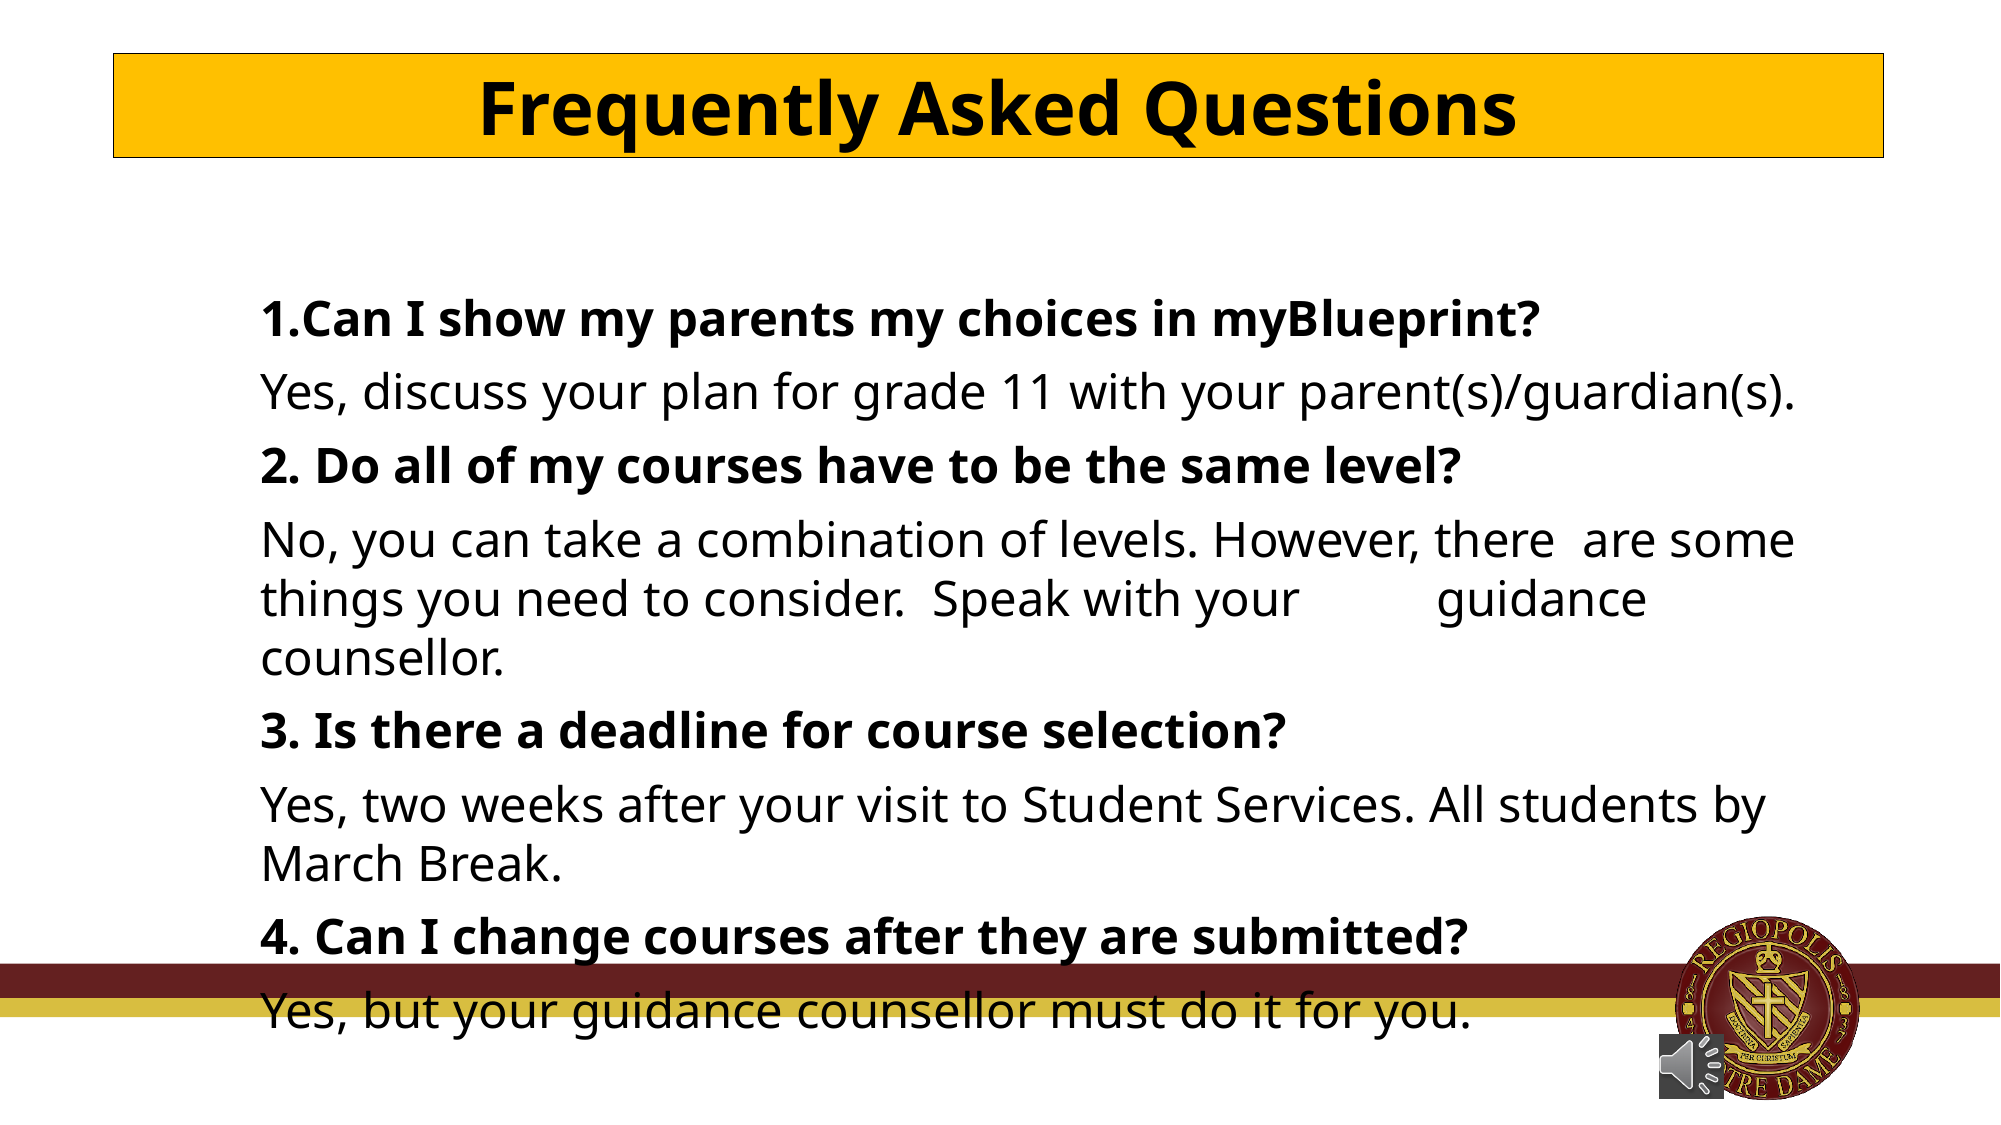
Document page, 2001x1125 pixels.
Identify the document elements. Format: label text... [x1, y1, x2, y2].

picture [1658, 912, 1863, 1104]
title Frequently Asked Questions [113, 53, 1884, 158]
list Can I show my parents my choices in myBlueprint? Yes, discuss your plan for grade 11 with your parent(s)/guardian(s). 2. Do all of my courses have to be the same level? No, you can take a combination of levels. However, there are some things you need to consider. Speak with your guidance counsellor. 3. Is there a deadline for course selection? Yes, two weeks after your visit to Student Services. All students by March Break. 4. Can I change courses after they are submitted? Yes, but your guidance counsellor must do it for you. [245, 279, 1820, 1091]
